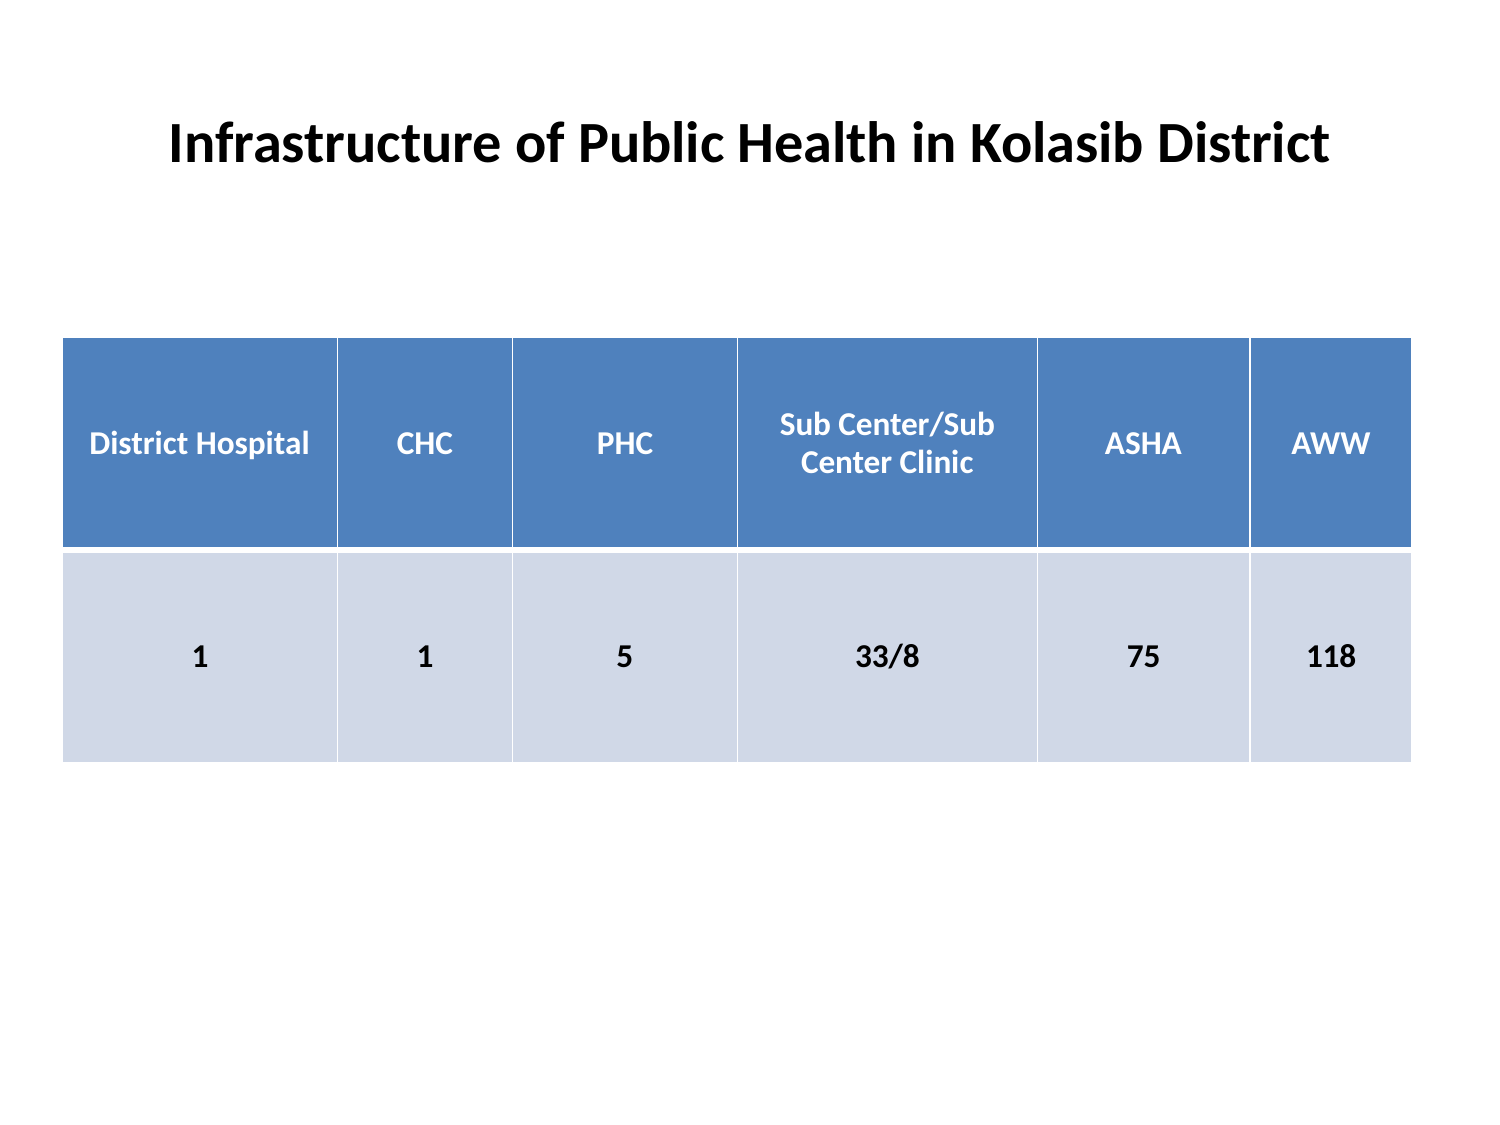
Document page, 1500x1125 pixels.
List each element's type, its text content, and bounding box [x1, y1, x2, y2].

table_header PHC [513, 338, 737, 547]
table_cell 1 [338, 553, 512, 762]
table_cell 5 [513, 553, 737, 762]
table_header ASHA [1038, 338, 1249, 547]
table_cell 118 [1251, 553, 1411, 762]
table_cell 75 [1038, 553, 1249, 762]
title Infrastructure of Public Health in Kolasib District [75, 45, 1425, 233]
table_cell 1 [63, 553, 337, 762]
table_cell 33/8 [738, 553, 1037, 762]
table_header AWW [1251, 338, 1411, 547]
table_header CHC [338, 338, 512, 547]
table_header Sub Center/Sub Center Clinic [738, 338, 1037, 547]
table_header District Hospital [63, 338, 337, 547]
